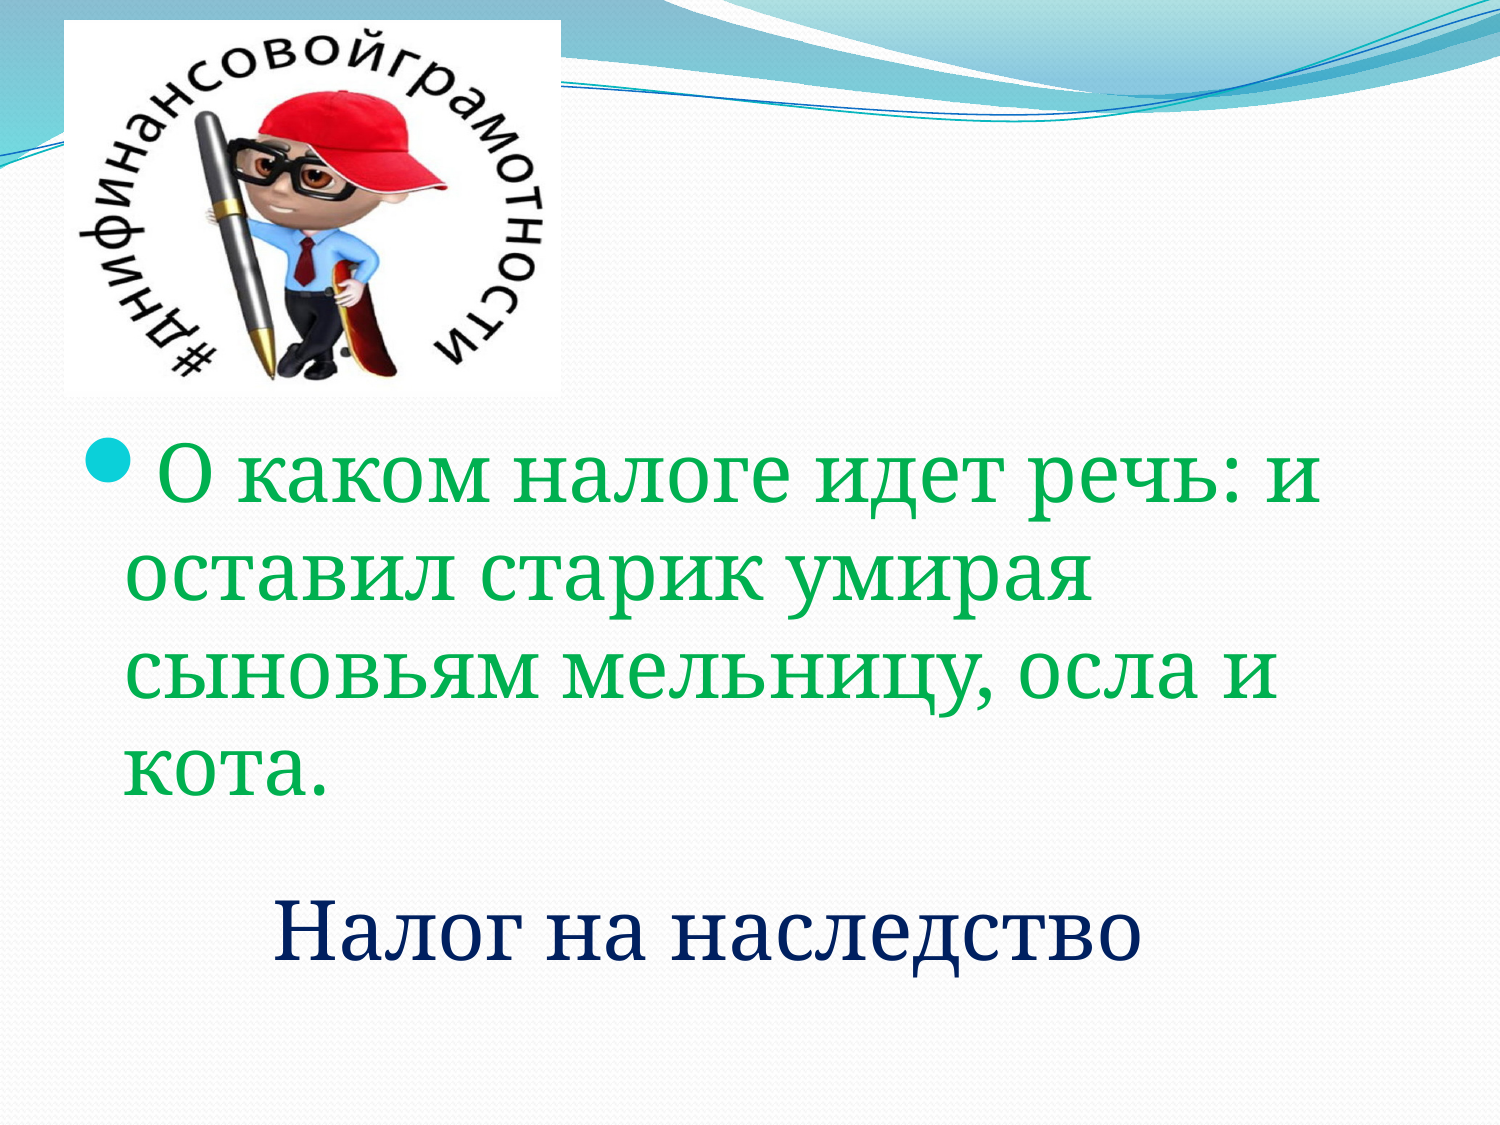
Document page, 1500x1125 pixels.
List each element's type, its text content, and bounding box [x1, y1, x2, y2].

list О каком налоге идет речь: и оставил старик умирая сыновьям мельницу, осла и кота. [64, 420, 1425, 823]
picture [64, 20, 562, 398]
list Налог на наследство [112, 869, 1306, 1071]
